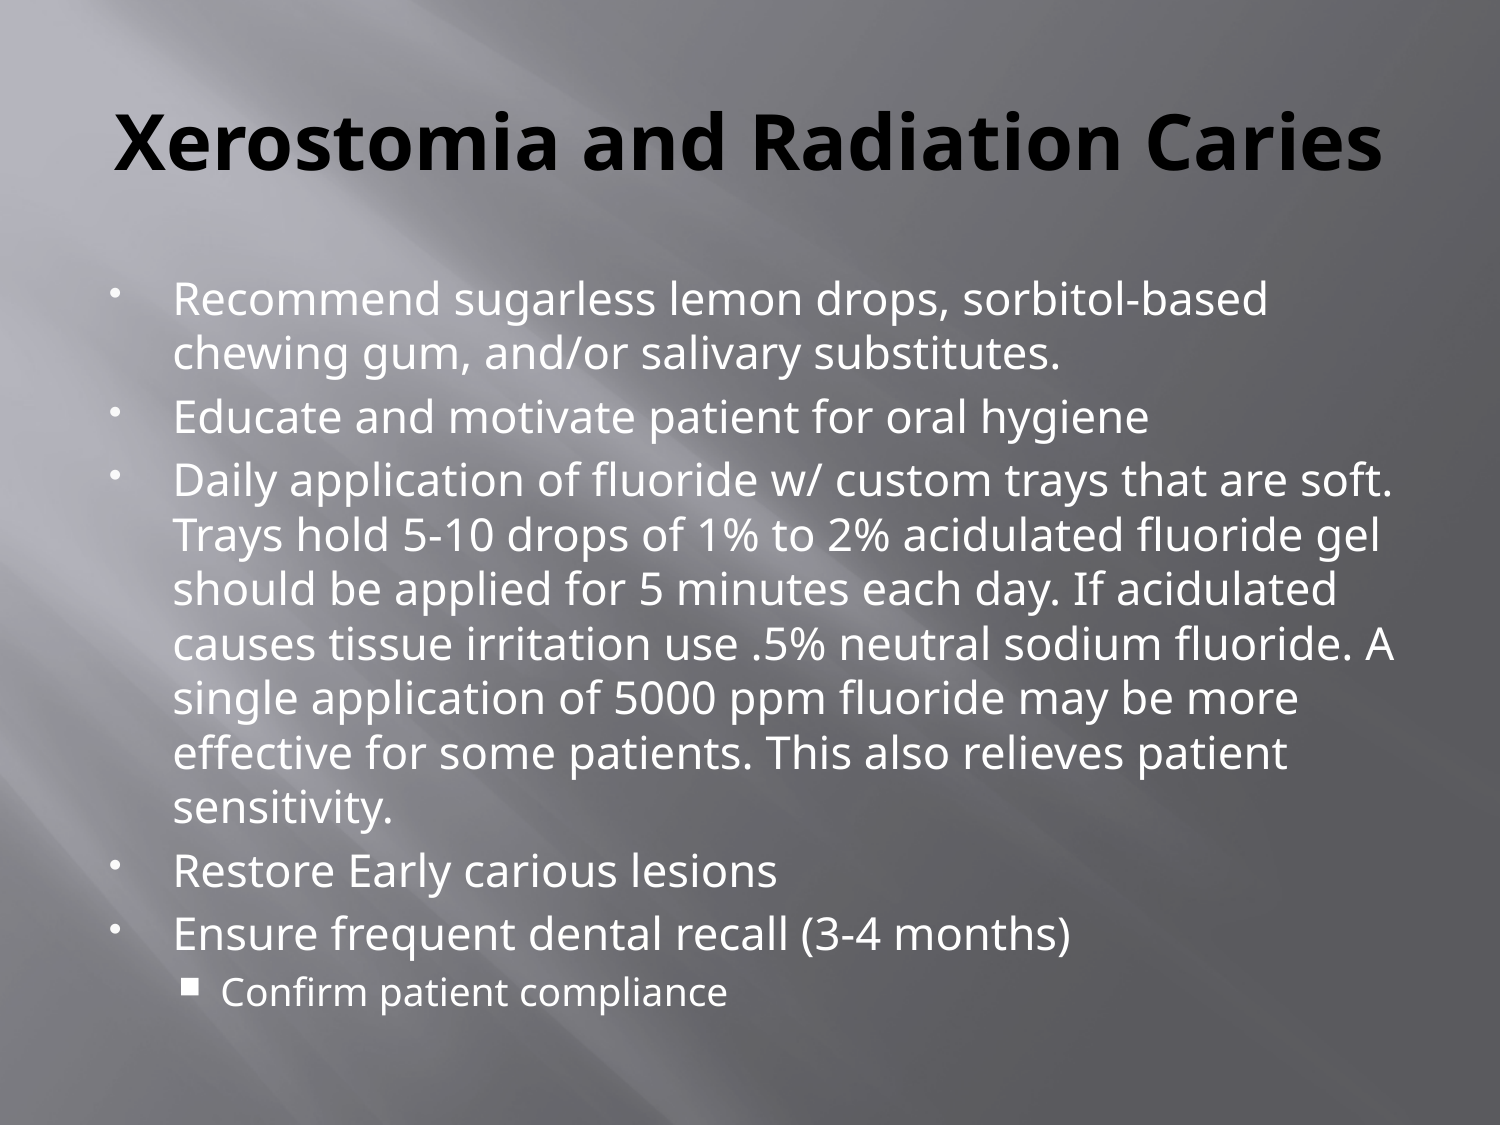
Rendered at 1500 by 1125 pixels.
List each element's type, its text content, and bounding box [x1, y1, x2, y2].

title Xerostomia and Radiation Caries [75, 45, 1425, 233]
list Recommend sugarless lemon drops, sorbitol-based chewing gum, and/or salivary substitutes. Educate and motivate patient for oral hygiene Daily application of fluoride w/ custom trays that are soft. Trays hold 5-10 drops of 1% to 2% acidulated fluoride gel should be applied for 5 minutes each day. If acidulated causes tissue irritation use .5% neutral sodium fluoride. A single application of 5000 ppm fluoride may be more effective for some patients. This also relieves patient sensitivity. Restore Early carious lesions Ensure frequent dental recall (3-4 months) Confirm patient compliance [75, 262, 1425, 1035]
